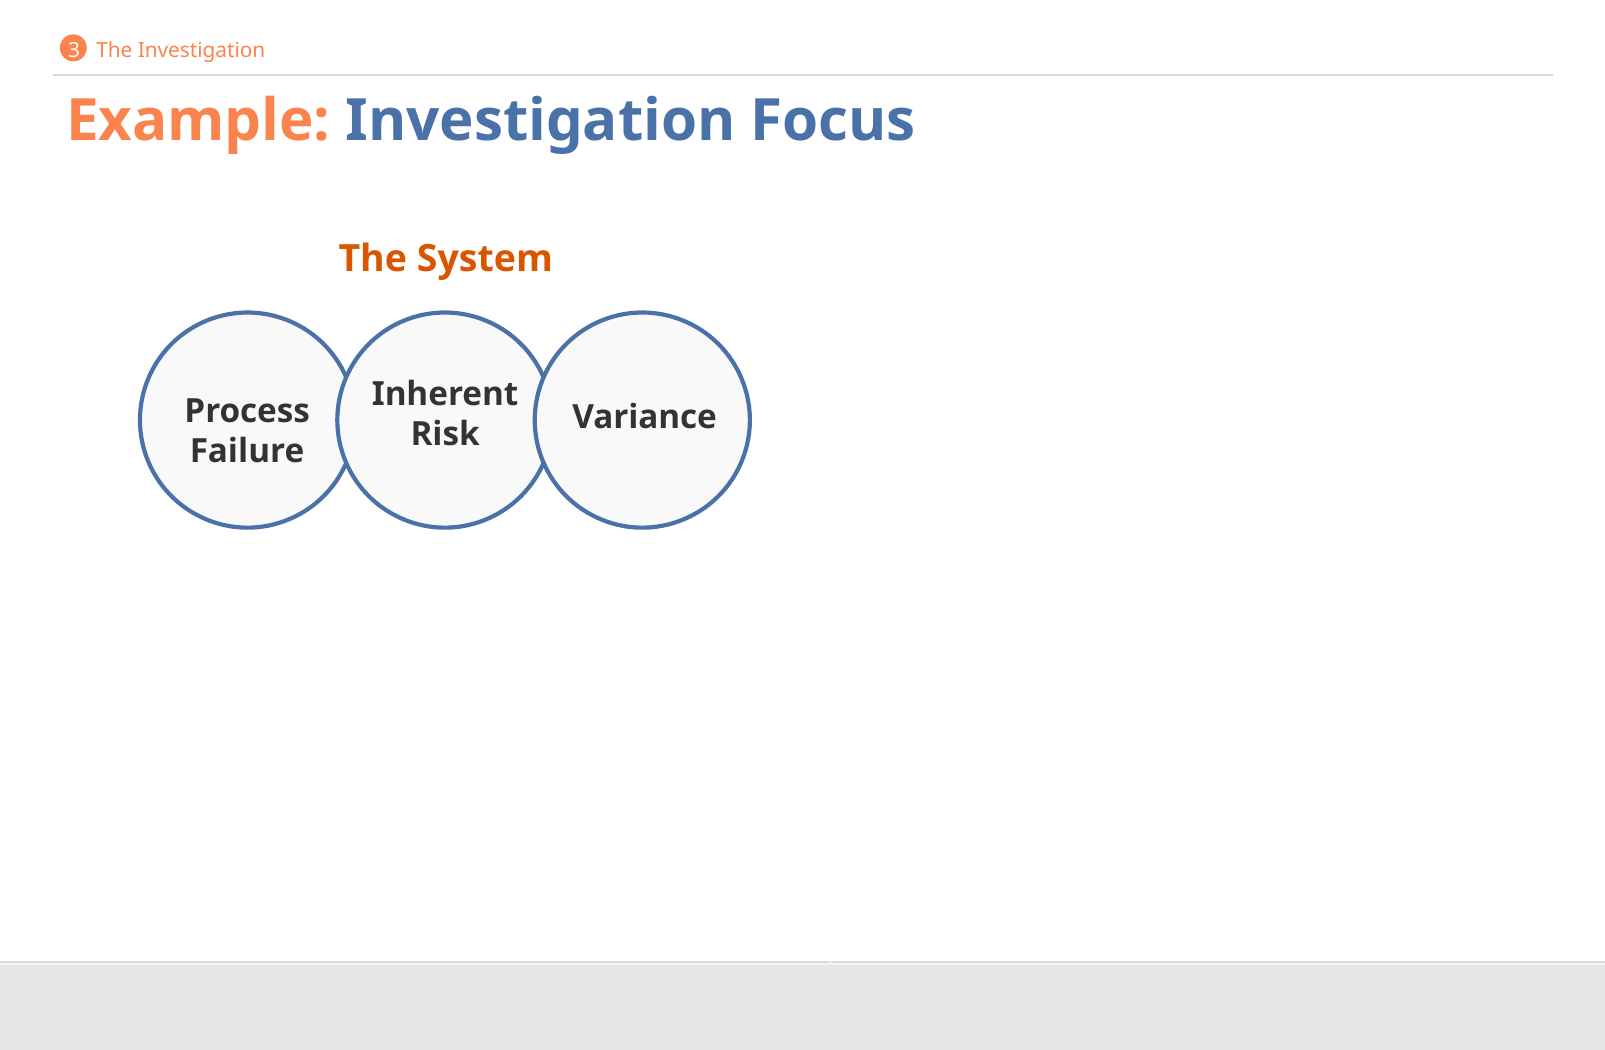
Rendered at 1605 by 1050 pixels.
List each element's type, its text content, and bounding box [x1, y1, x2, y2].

text_box 3 The Investigation [53, 28, 417, 69]
text_box The System [282, 226, 609, 287]
text_box [539, 460, 544, 477]
picture [0, 960, 1605, 1050]
text_box [369, 500, 520, 530]
text_box Variance [551, 387, 738, 443]
text_box [539, 310, 752, 530]
text_box [137, 310, 346, 530]
text_box Process Failure [154, 381, 341, 477]
text_box Inherent Risk [352, 364, 539, 500]
title Example: Investigation Focus [52, 82, 1003, 191]
text_box [341, 310, 543, 479]
